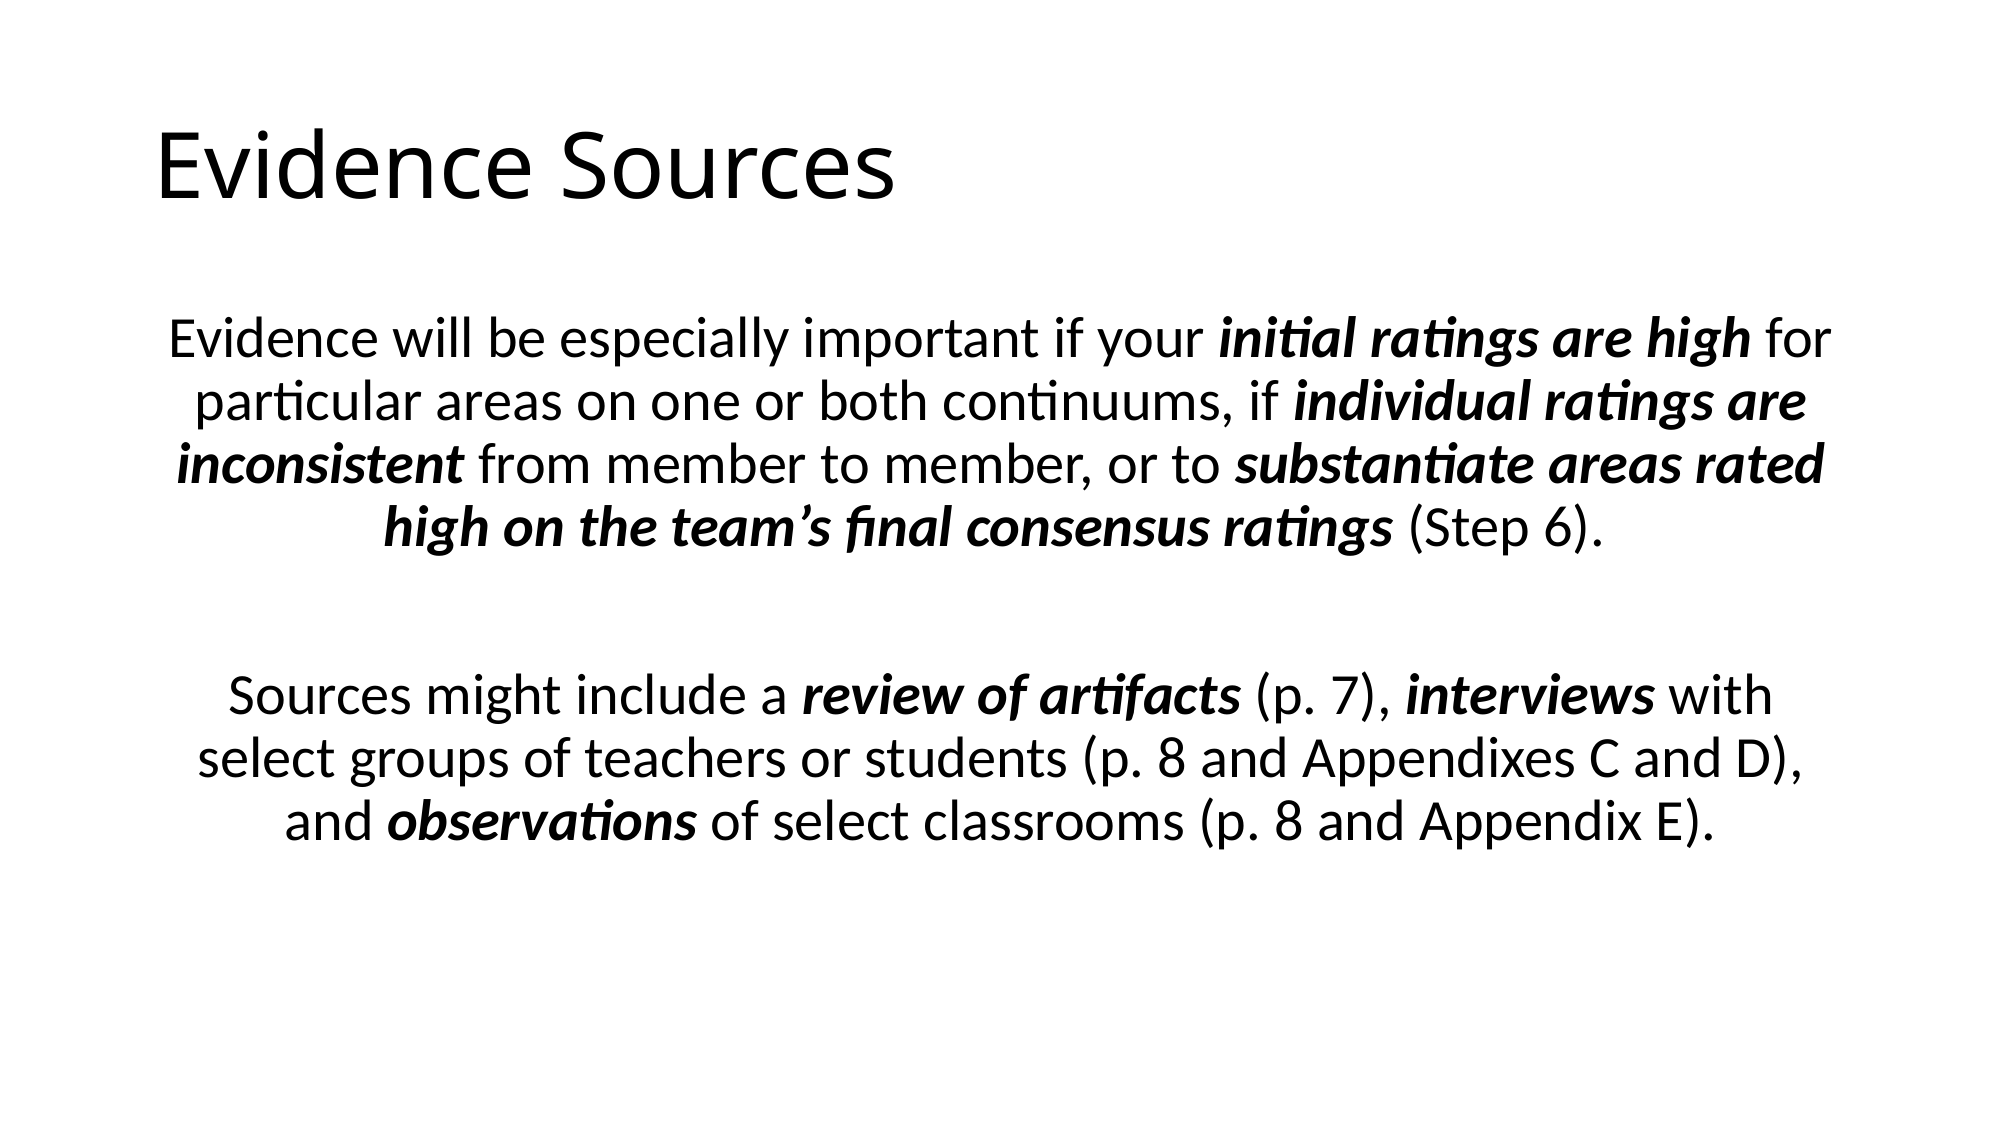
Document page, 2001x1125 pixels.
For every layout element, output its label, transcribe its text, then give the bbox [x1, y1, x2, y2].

title Evidence Sources [138, 60, 1864, 278]
list Evidence will be especially important if your initial ratings are high for particular areas on one or both continuums, if individual ratings are inconsistent from member to member, or to substantiate areas rated high on the team’s final consensus ratings (Step 6). Sources might include a review of artifacts (p. 7), interviews with select groups of teachers or students (p. 8 and Appendixes C and D), and observations of select classrooms (p. 8 and Appendix E). [138, 299, 1864, 1014]
